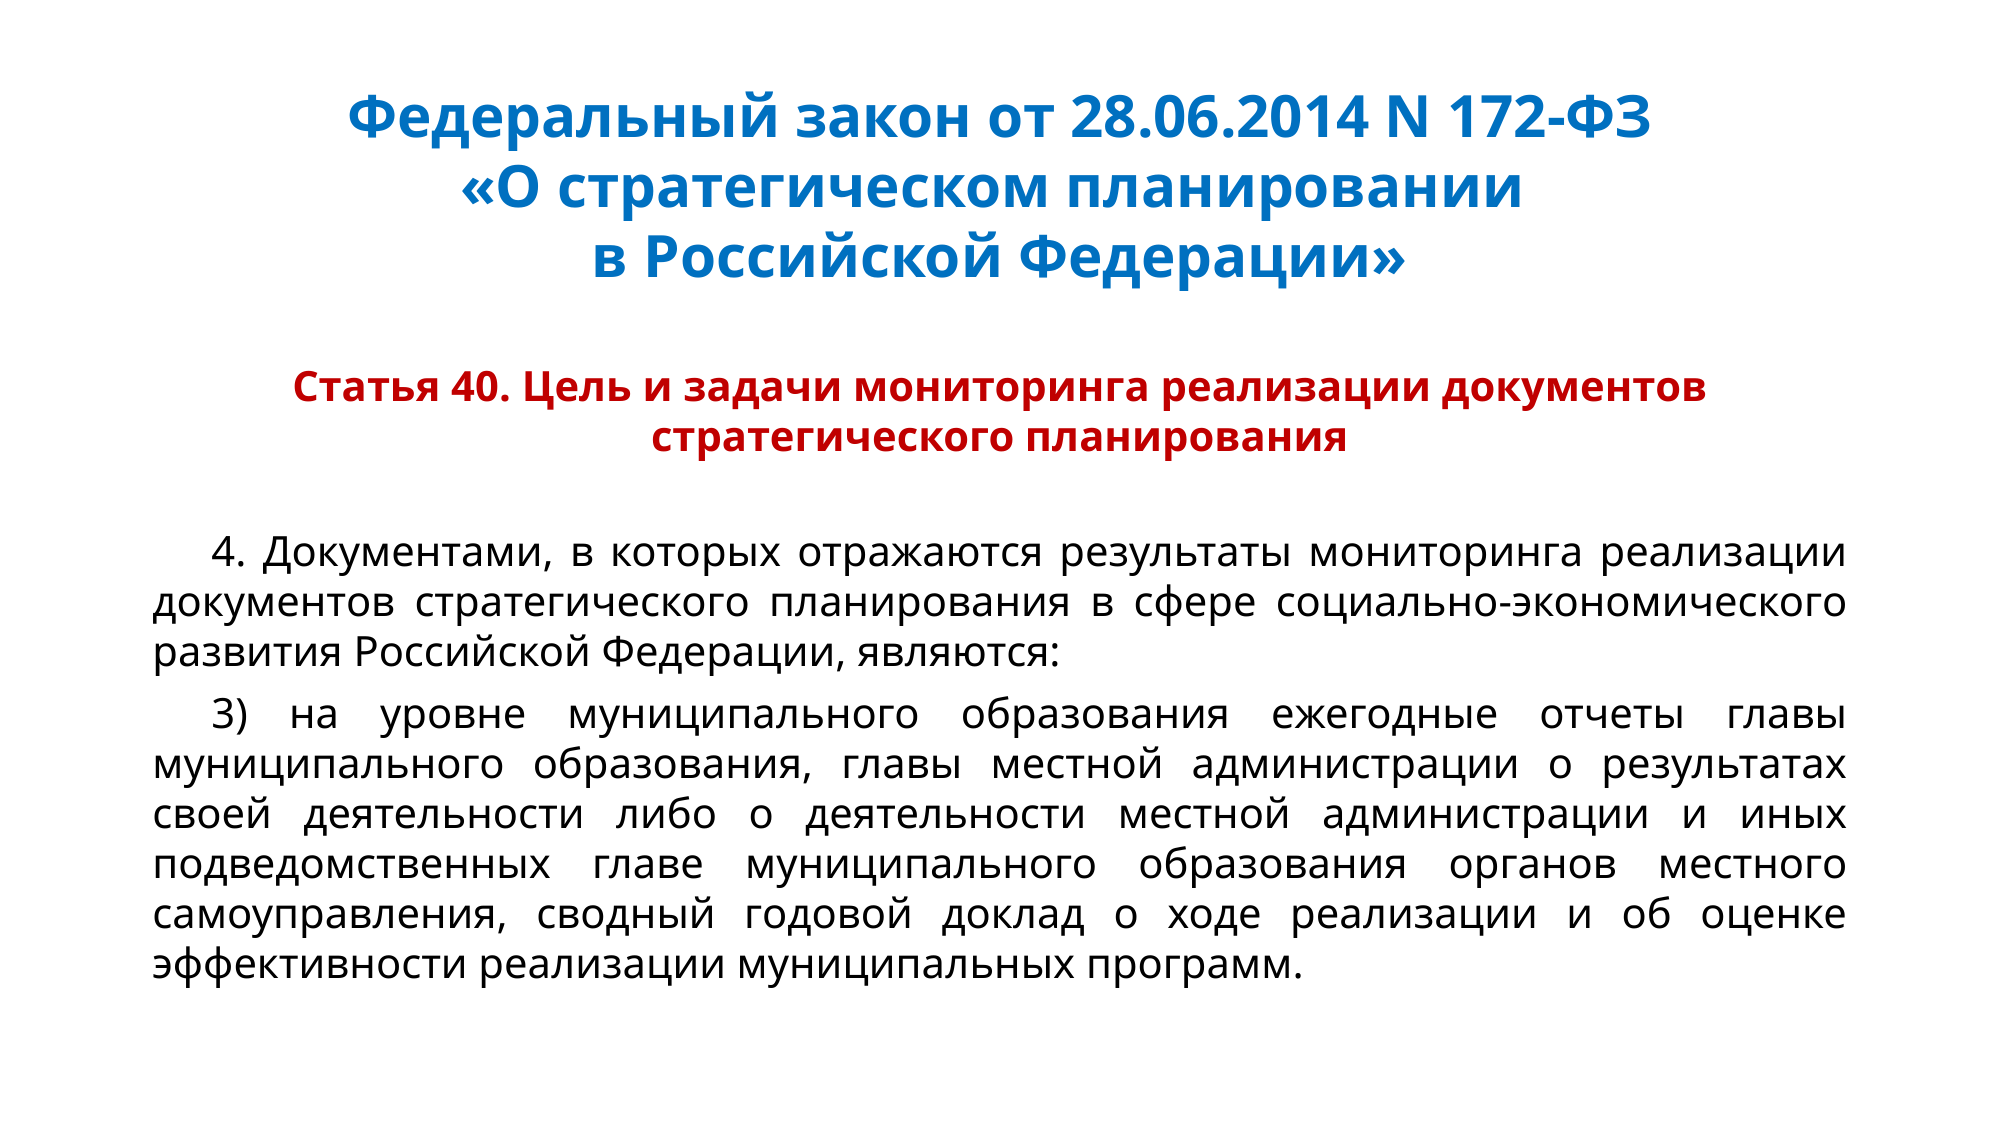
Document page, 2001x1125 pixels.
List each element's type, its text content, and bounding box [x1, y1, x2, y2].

list Статья 40. Цель и задачи мониторинга реализации документов стратегического планирования 4. Документами, в которых отражаются результаты мониторинга реализации документов стратегического планирования в сфере социально-экономического развития Российской Федерации, являются: 3) на уровне муниципального образования ежегодные отчеты главы муниципального образования, главы местной администрации о результатах своей деятельности либо о деятельности местной администрации и иных подведомственных главе муниципального образования органов местного самоуправления, сводный годовой доклад о ходе реализации и об оценке эффективности реализации муниципальных программ. [137, 352, 1863, 1066]
title Федеральный закон от 28.06.2014 N 172-ФЗ «О стратегическом планировании в Российской Федерации» [137, 85, 1863, 352]
